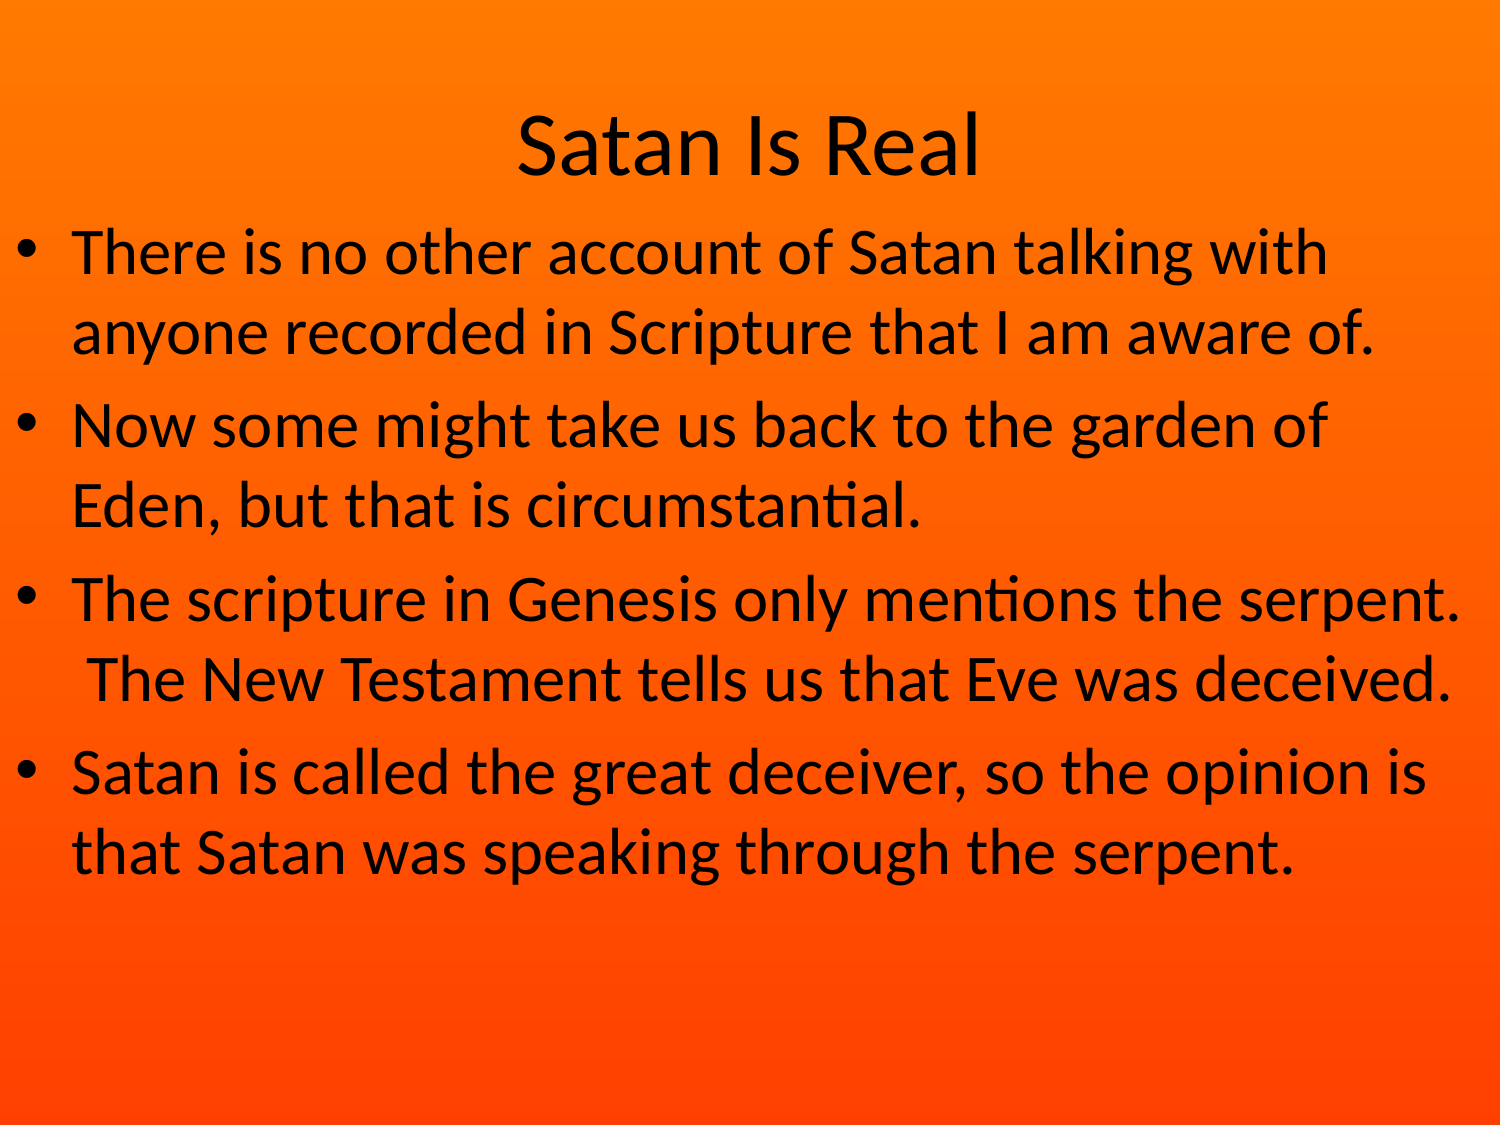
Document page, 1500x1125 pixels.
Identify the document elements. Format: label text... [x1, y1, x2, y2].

title Satan Is Real [75, 45, 1425, 200]
list There is no other account of Satan talking with anyone recorded in Scripture that I am aware of. Now some might take us back to the garden of Eden, but that is circumstantial. The scripture in Genesis only mentions the serpent. The New Testament tells us that Eve was deceived. Satan is called the great deceiver, so the opinion is that Satan was speaking through the serpent. [0, 200, 1488, 1088]
